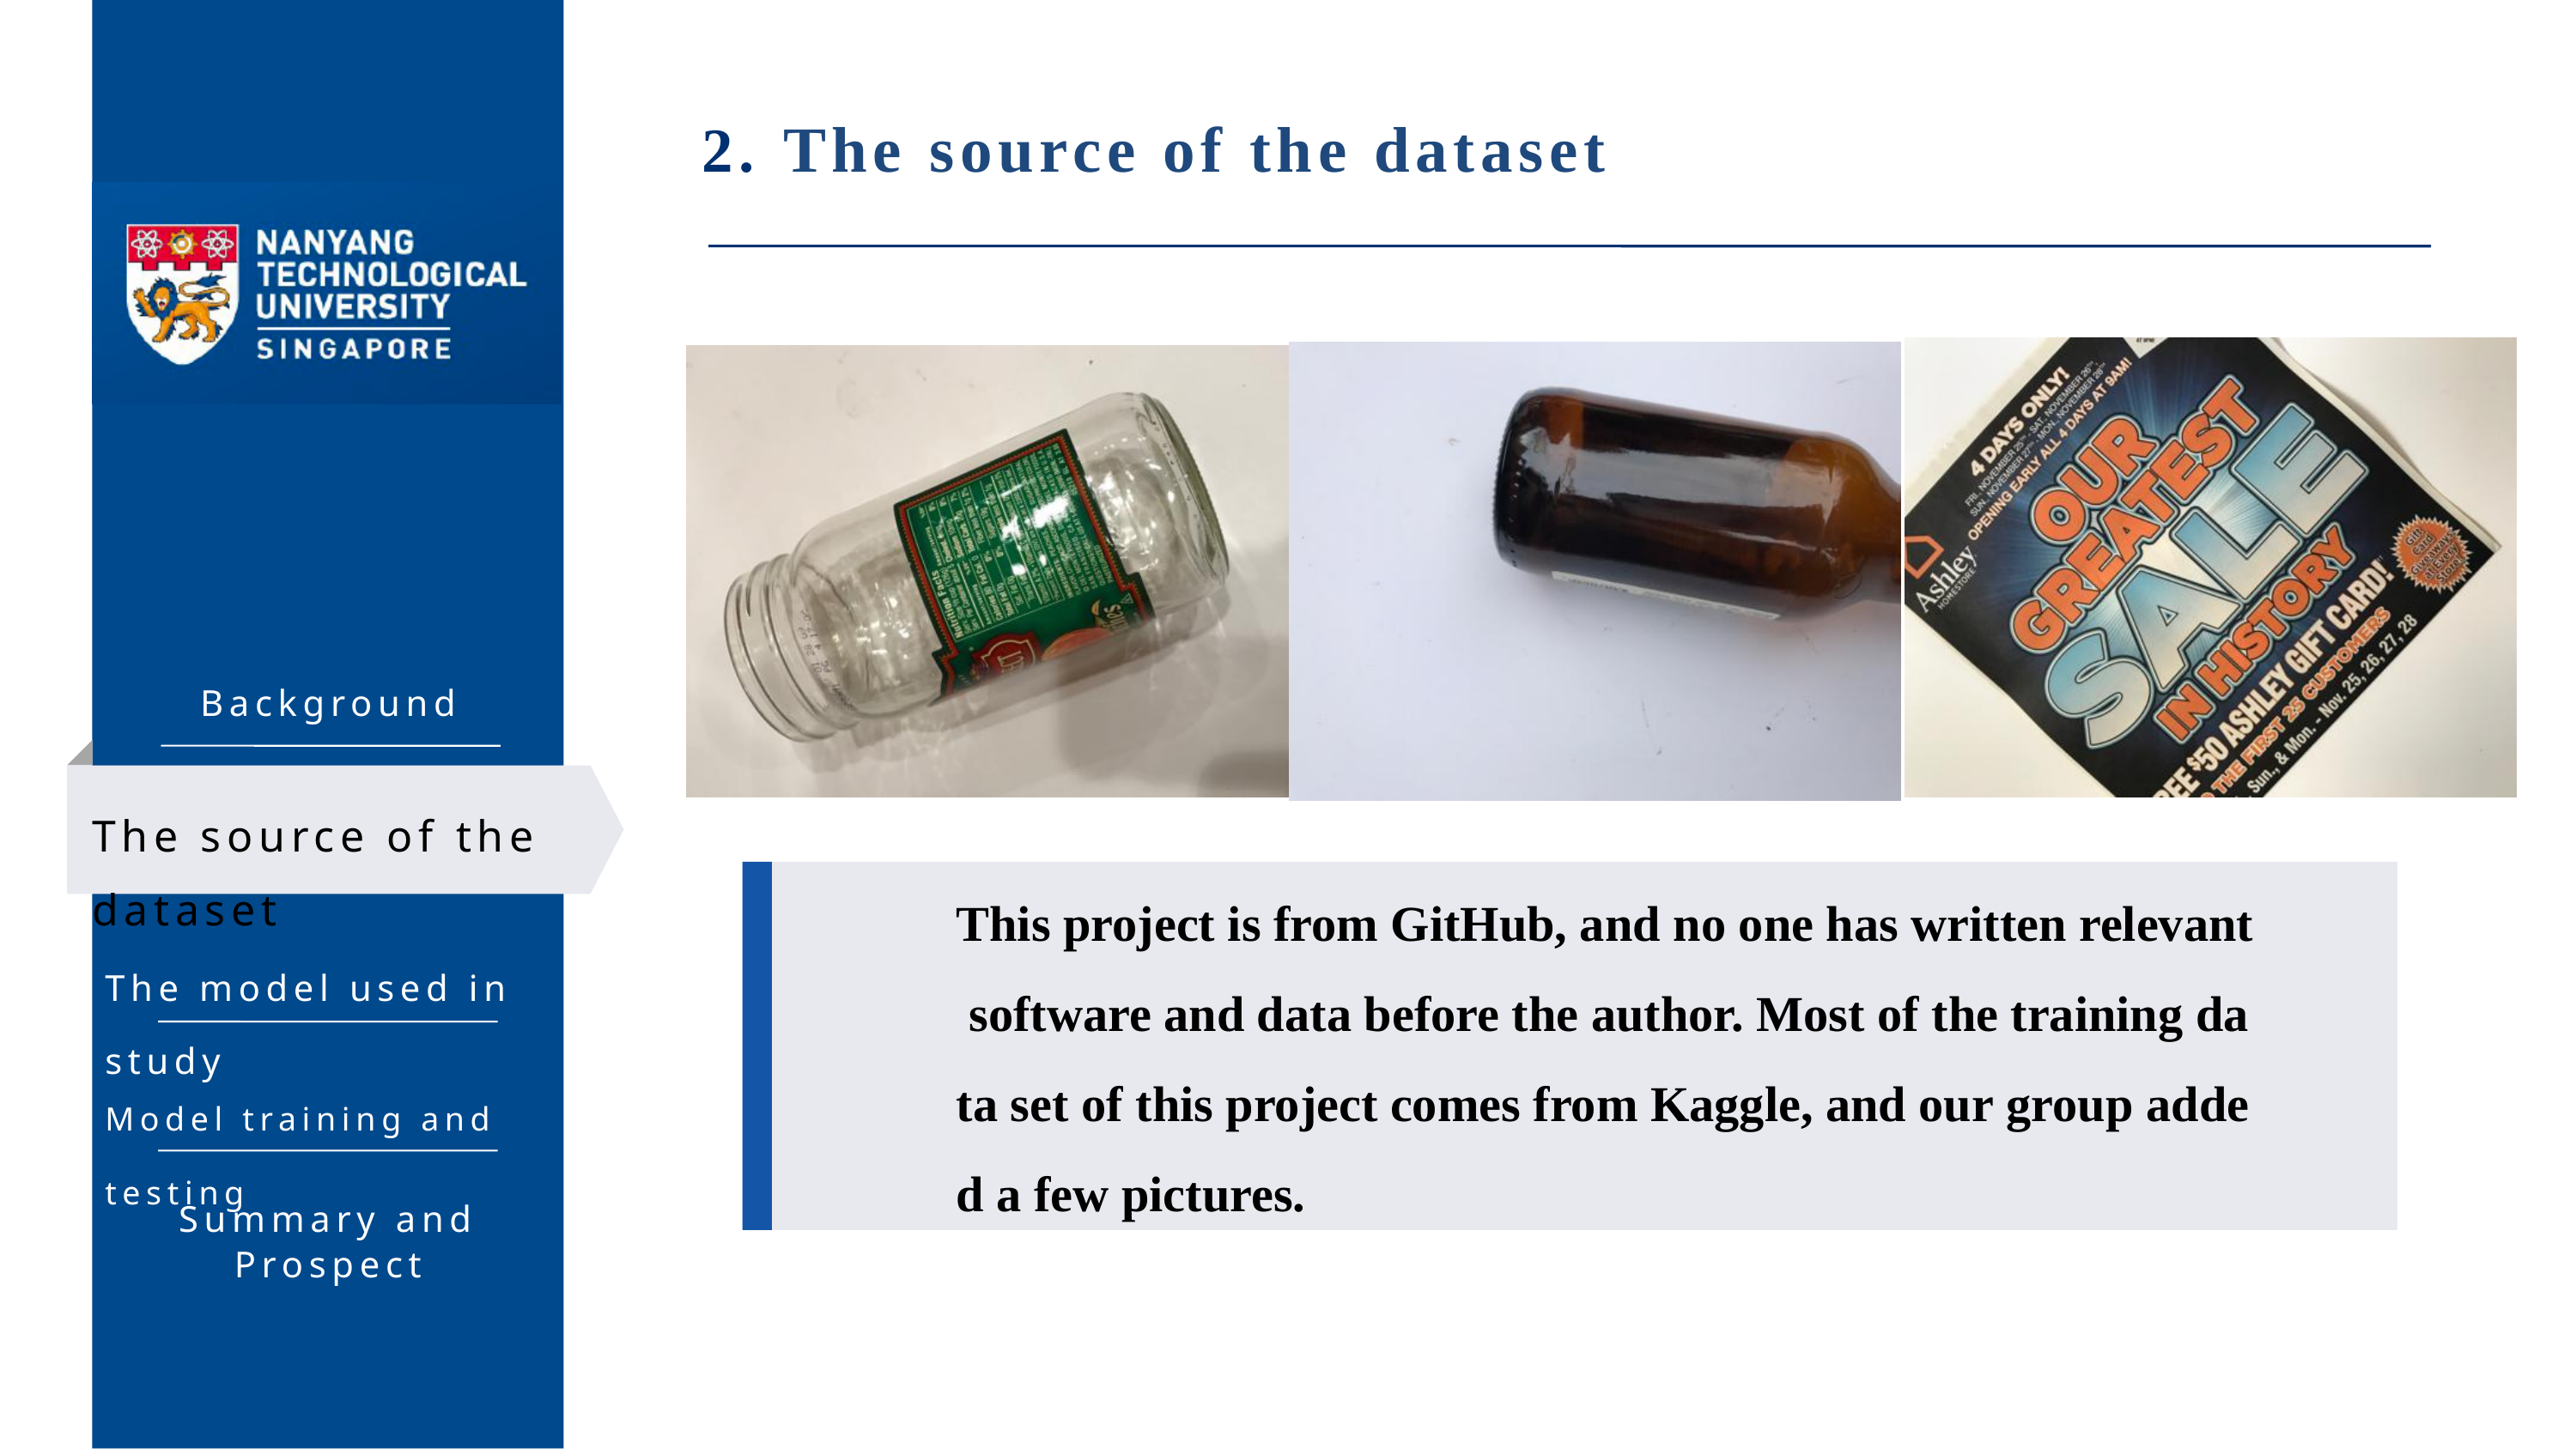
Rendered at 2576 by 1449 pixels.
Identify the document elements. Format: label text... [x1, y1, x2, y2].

text_box 2. The source of the dataset [702, 105, 2425, 185]
text_box [742, 861, 771, 1230]
picture [1904, 337, 2517, 797]
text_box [771, 861, 2398, 1231]
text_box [66, 0, 624, 1449]
picture [686, 341, 1901, 801]
picture [92, 182, 562, 404]
